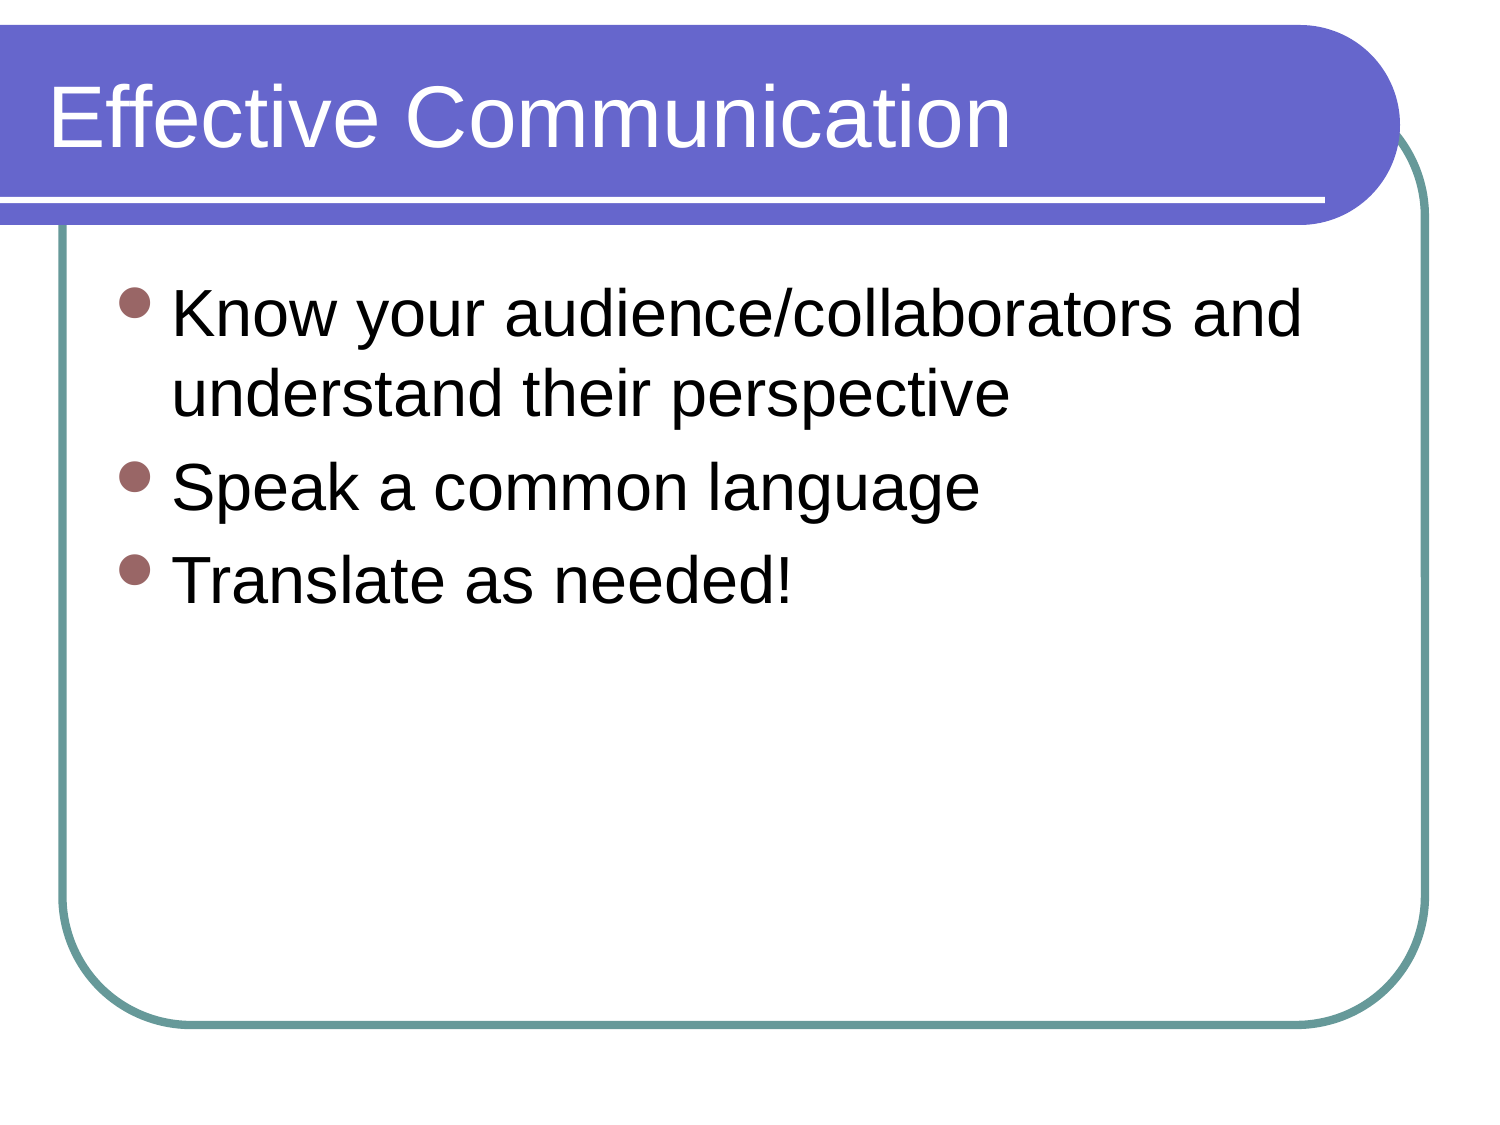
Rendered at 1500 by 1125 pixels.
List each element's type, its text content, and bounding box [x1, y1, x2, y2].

list Know your audience/collaborators and understand their perspective Speak a common language Translate as needed! [99, 262, 1401, 988]
title Effective Communication [31, 37, 1348, 188]
